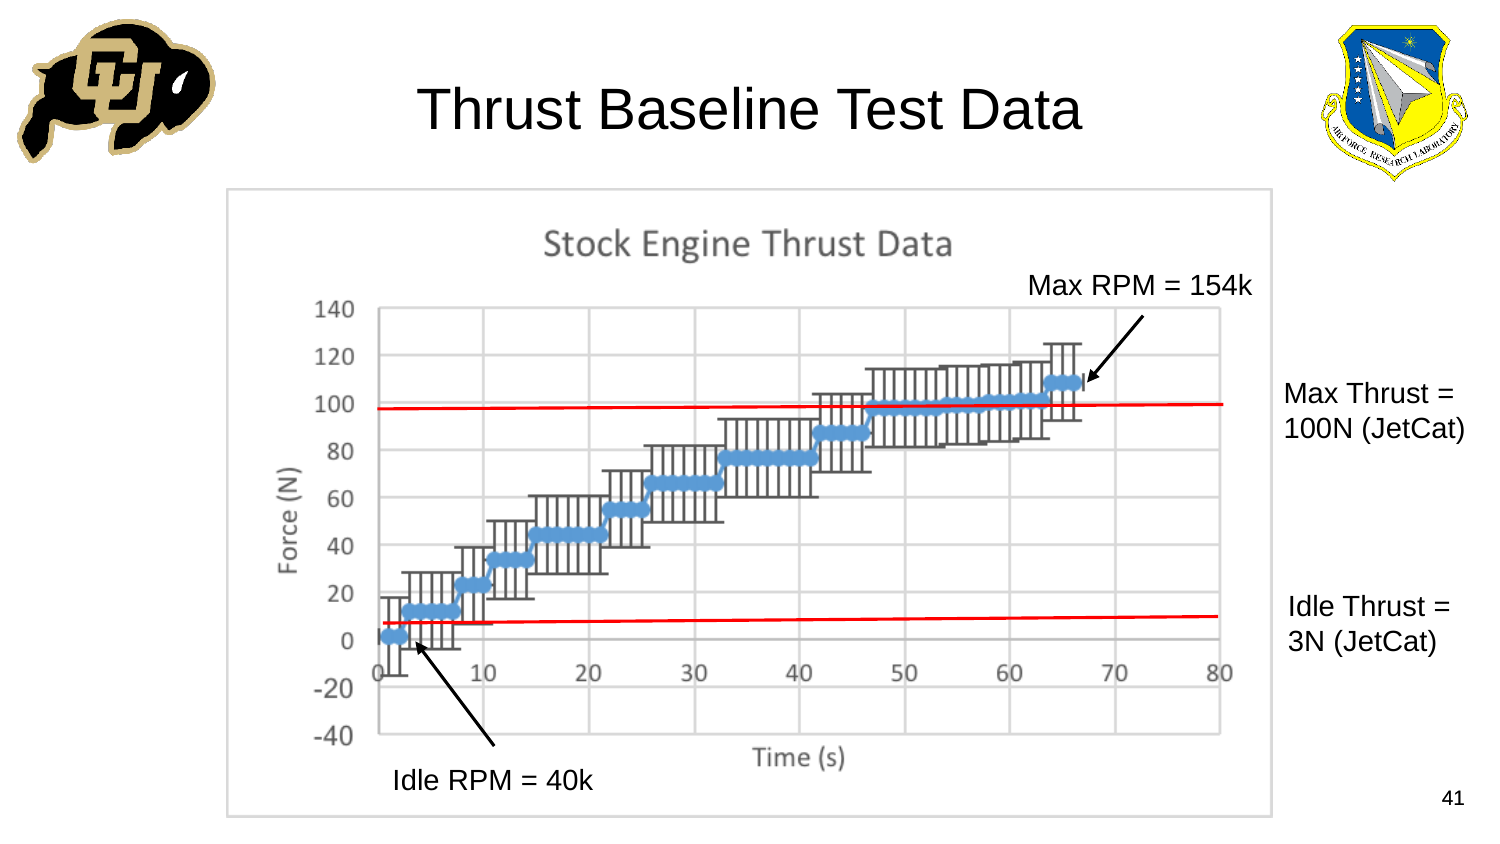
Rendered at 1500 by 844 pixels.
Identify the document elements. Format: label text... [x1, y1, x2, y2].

slide_number 41 [1389, 764, 1480, 830]
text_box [415, 641, 495, 747]
picture [1308, 17, 1481, 190]
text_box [1086, 315, 1144, 383]
title Thrust Baseline Test Data [220, 56, 1303, 151]
picture [15, 17, 216, 166]
picture [226, 188, 1274, 818]
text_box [377, 404, 1224, 410]
text_box Idle Thrust = 3N (JetCat) [1279, 572, 1500, 668]
text_box Max Thrust = 100N (JetCat) [1279, 359, 1500, 455]
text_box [382, 616, 1219, 624]
